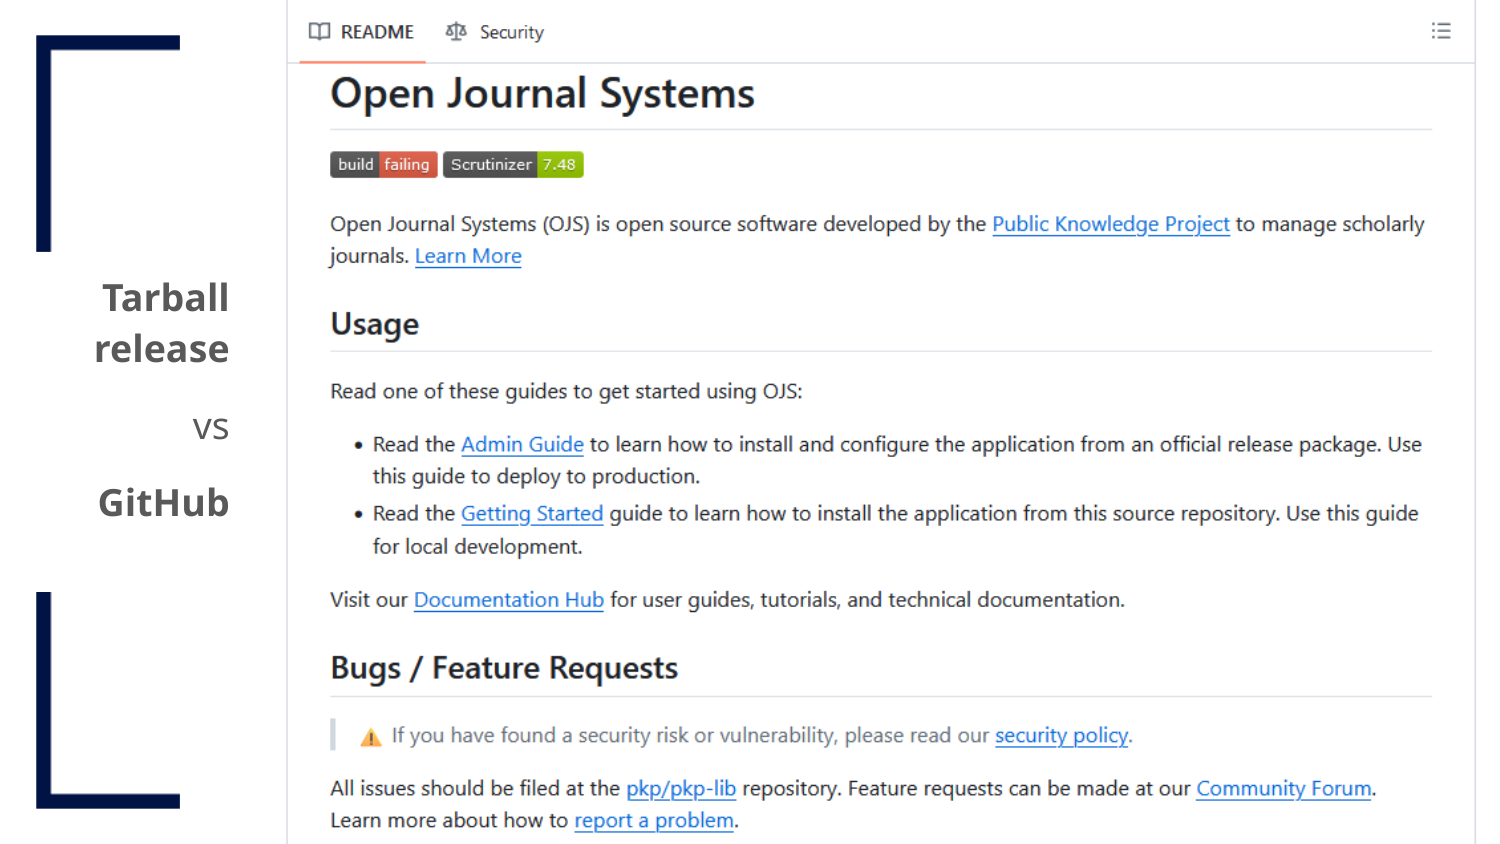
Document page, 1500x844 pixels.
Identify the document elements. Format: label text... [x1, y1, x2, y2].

picture [0, 0, 1500, 844]
list Tarball release vs GitHub [0, 251, 174, 592]
